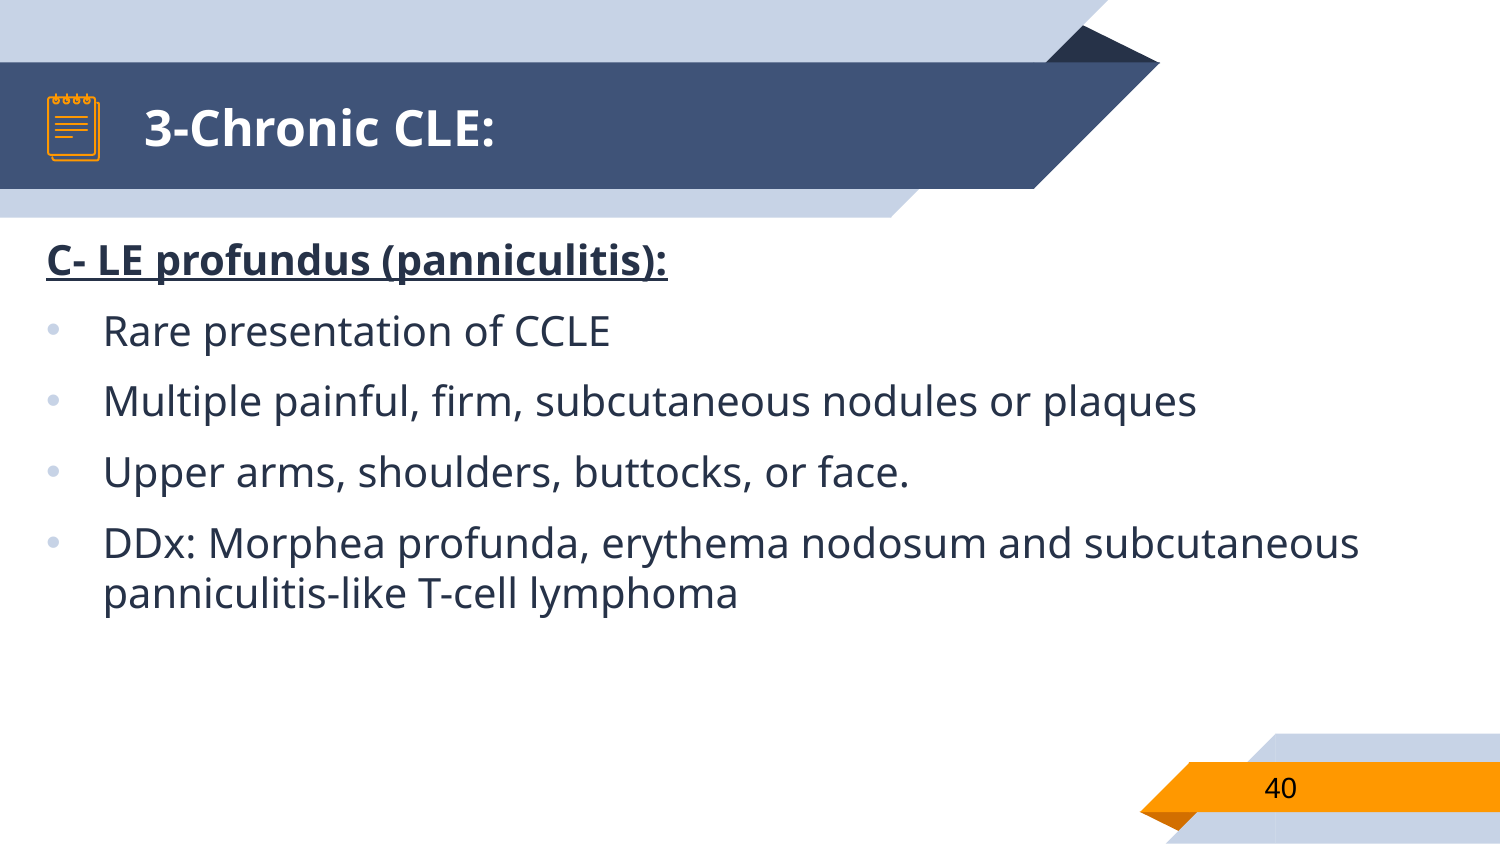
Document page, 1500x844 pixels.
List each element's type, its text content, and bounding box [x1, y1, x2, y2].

list C- LE profundus (panniculitis): Rare presentation of CCLE Multiple painful, firm, subcutaneous nodules or plaques Upper arms, shoulders, buttocks, or face. DDx: Morphea profunda, erythema nodosum and subcutaneous panniculitis-like T-cell lymphoma [0, 167, 1494, 684]
slide_number 40 [1249, 760, 1494, 813]
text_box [47, 93, 100, 161]
title 3-Chronic CLE: [129, 92, 991, 160]
